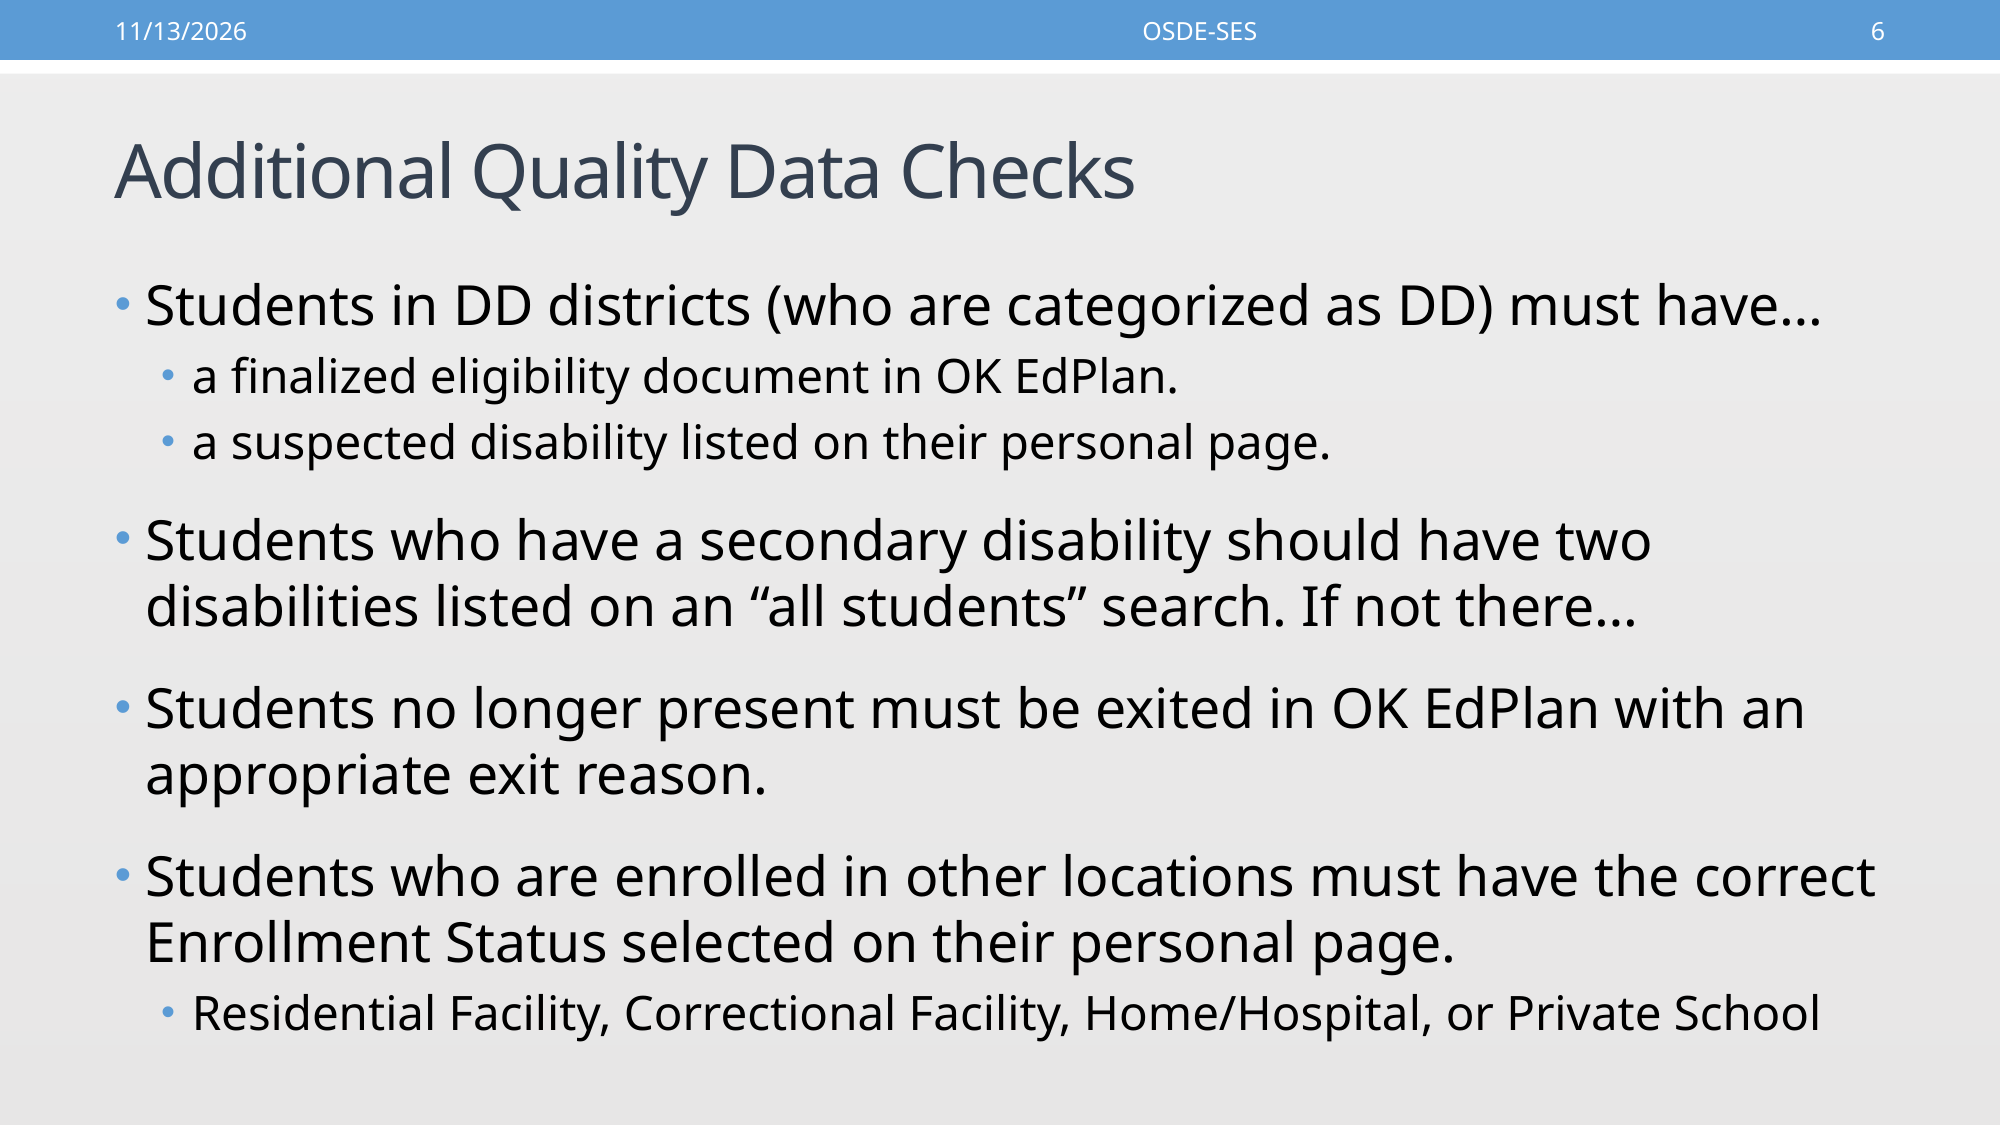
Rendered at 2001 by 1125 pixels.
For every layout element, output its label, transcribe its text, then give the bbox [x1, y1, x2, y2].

footer OSDE-SES [750, 3, 1650, 57]
list Students in DD districts (who are categorized as DD) must have… a finalized eligibility document in OK EdPlan. a suspected disability listed on their personal page. Students who have a secondary disability should have two disabilities listed on an “all students” search. If not there… Students no longer present must be exited in OK EdPlan with an appropriate exit reason. Students who are enrolled in other locations must have the correct Enrollment Status selected on their personal page. Residential Facility, Correctional Facility, Home/Hospital, or Private School [99, 262, 1900, 1063]
slide_number 6 [1666, 3, 1900, 57]
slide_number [99, 3, 734, 57]
title Additional Quality Data Checks [99, 87, 1900, 250]
